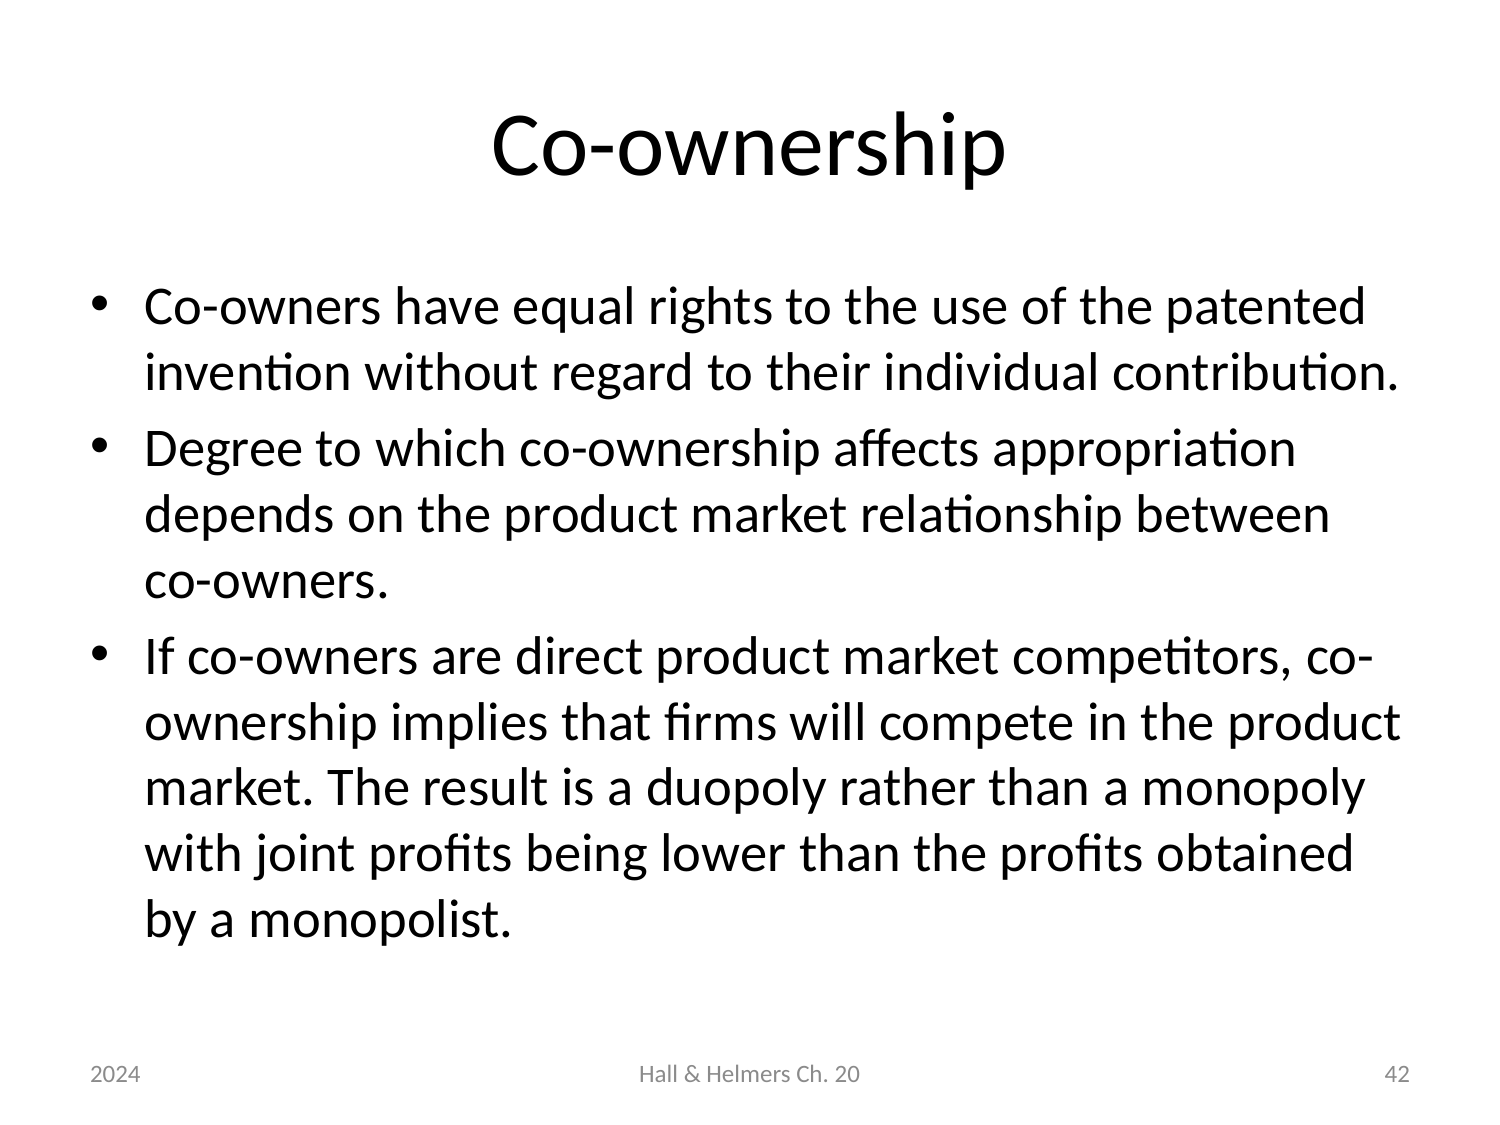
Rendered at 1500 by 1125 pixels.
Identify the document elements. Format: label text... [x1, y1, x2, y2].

footer Hall & Helmers Ch. 20 [512, 1042, 988, 1103]
slide_number 2024 [75, 1042, 425, 1103]
list Co-owners have equal rights to the use of the patented invention without regard to their individual contribution. Degree to which co-ownership affects appropriation depends on the product market relationship between co-owners. If co-owners are direct product market competitors, co-ownership implies that firms will compete in the product market. The result is a duopoly rather than a monopoly with joint profits being lower than the profits obtained by a monopolist. [75, 262, 1425, 1005]
slide_number 42 [1074, 1042, 1425, 1103]
title Co-ownership [75, 45, 1425, 233]
